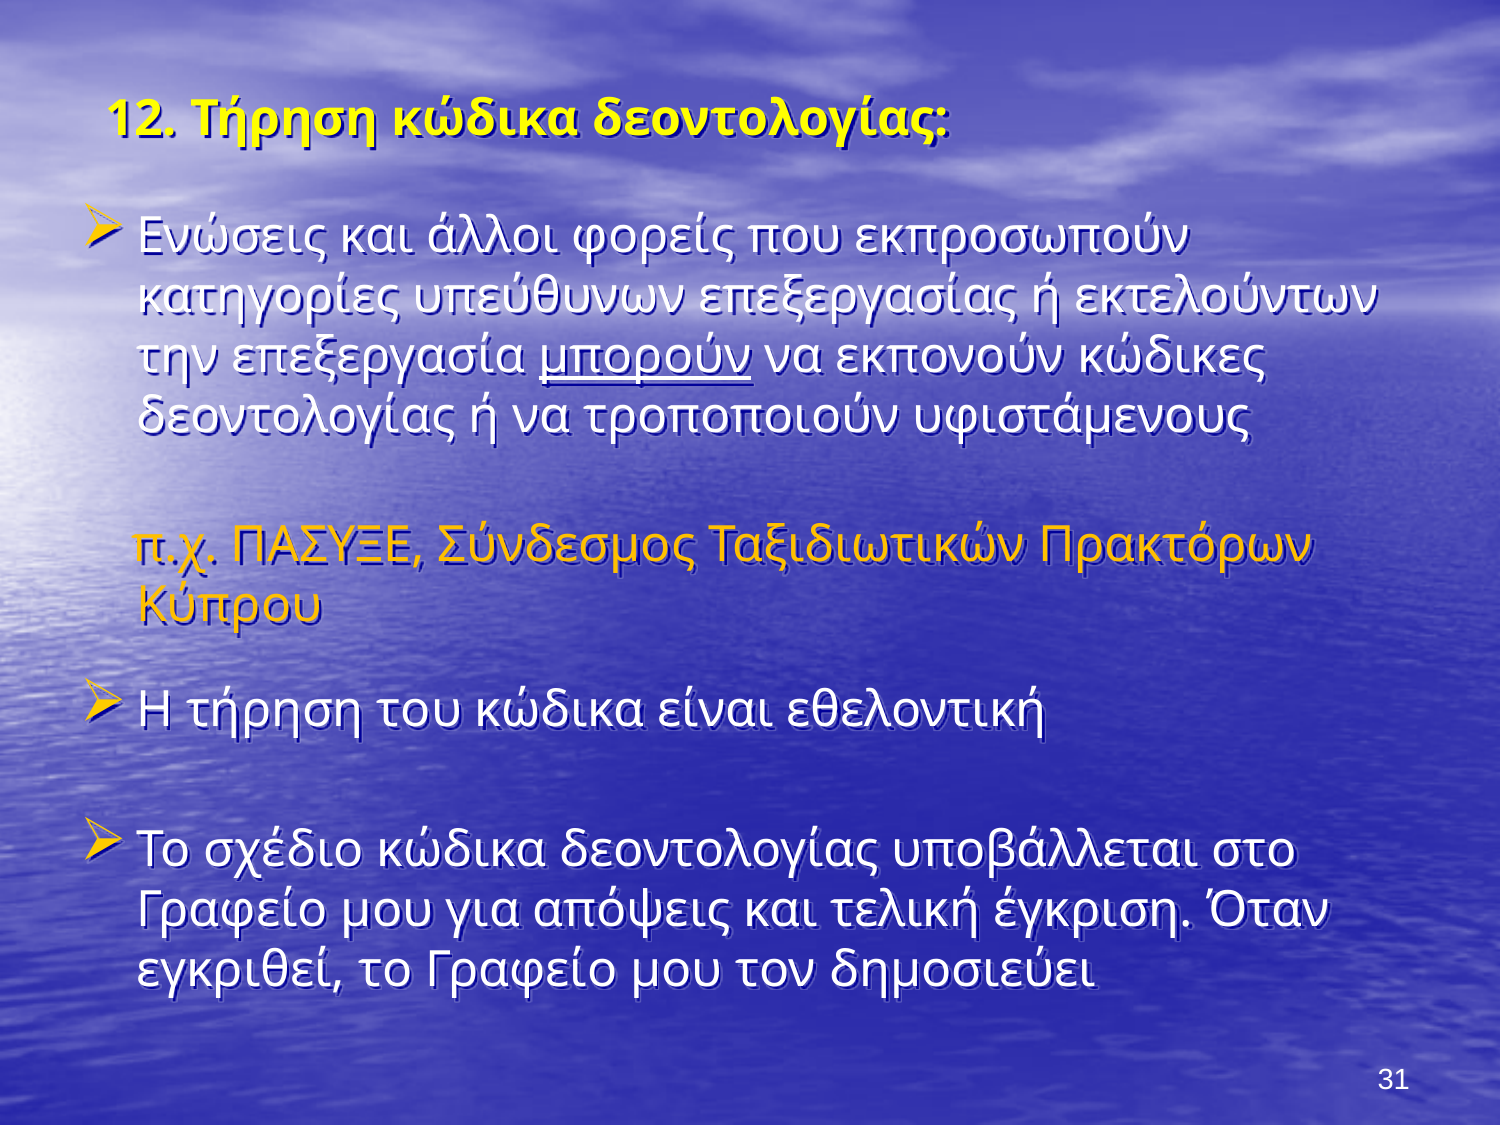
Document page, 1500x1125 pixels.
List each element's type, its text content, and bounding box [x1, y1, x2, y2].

list 12. Τήρηση κώδικα δεοντολογίας: Ενώσεις και άλλοι φορείς που εκπροσωπούν κατηγορίες υπεύθυνων επεξεργασίας ή εκτελούντων την επεξεργασία μπορούν να εκπονούν κώδικες δεοντολογίας ή να τροποποιούν υφιστάμενους π.χ. ΠΑΣΥΞΕ, Σύνδεσμος Ταξιδιωτικών Πρακτόρων Κύπρου Η τήρηση του κώδικα είναι εθελοντική Το σχέδιο κώδικα δεοντολογίας υποβάλλεται στο Γραφείο μου για απόψεις και τελική έγκριση. Όταν εγκριθεί, το Γραφείο μου τον δημοσιεύει [64, 77, 1471, 1059]
slide_number 31 [1074, 1066, 1426, 1103]
